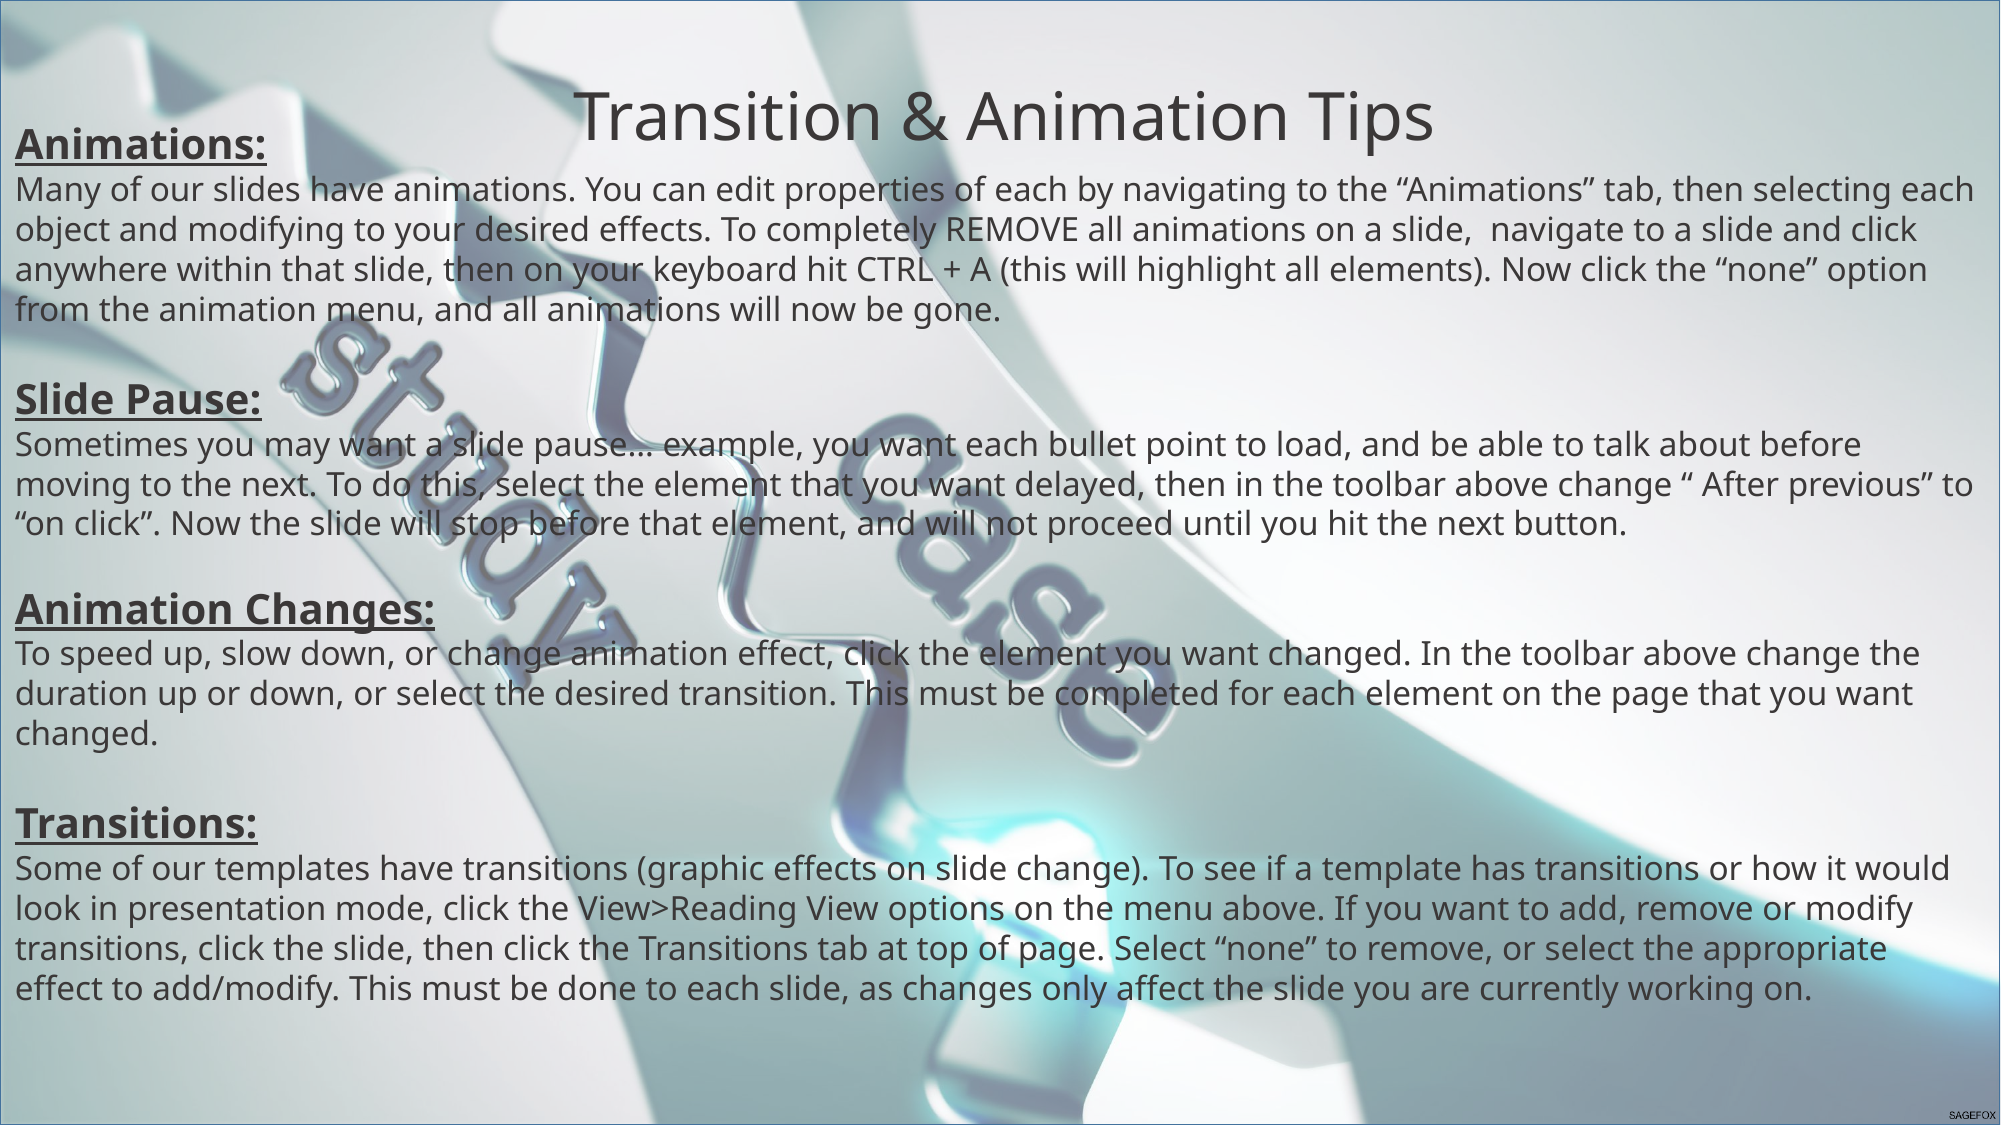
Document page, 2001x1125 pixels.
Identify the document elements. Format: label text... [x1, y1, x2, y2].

title Transition & Animation Tips [477, 59, 1532, 177]
text_box Animations: Many of our slides have animations. You can edit properties of each by navigating to the “Animations” tab, then selecting each object and modifying to your desired effects. To completely REMOVE all animations on a slide, navigate to a slide and click anywhere within that slide, then on your keyboard hit CTRL + A (this will highlight all elements). Now click the “none” option from the animation menu, and all animations will now be gone. Slide Pause: Sometimes you may want a slide pause… example, you want each bullet point to load, and be able to talk about before moving to the next. To do this, select the element that you want delayed, then in the toolbar above change “ After previous” to “on click”. Now the slide will stop before that element, and will not proceed until you hit the next button. Animation Changes: To speed up, slow down, or change animation effect, click the element you want changed. In the toolbar above change the duration up or down, or select the desired transition. This must be completed for each element on the page that you want changed. Transitions: Some of our templates have transitions (graphic effects on slide change). To see if a template has transitions or how it would look in presentation mode, click the View>Reading View options on the menu above. If you want to add, remove or modify transitions, click the slide, then click the Transitions tab at top of page. Select “none” to remove, or select the appropriate effect to add/modify. This must be done to each slide, as changes only affect the slide you are currently working on. [0, 0, 2000, 1125]
